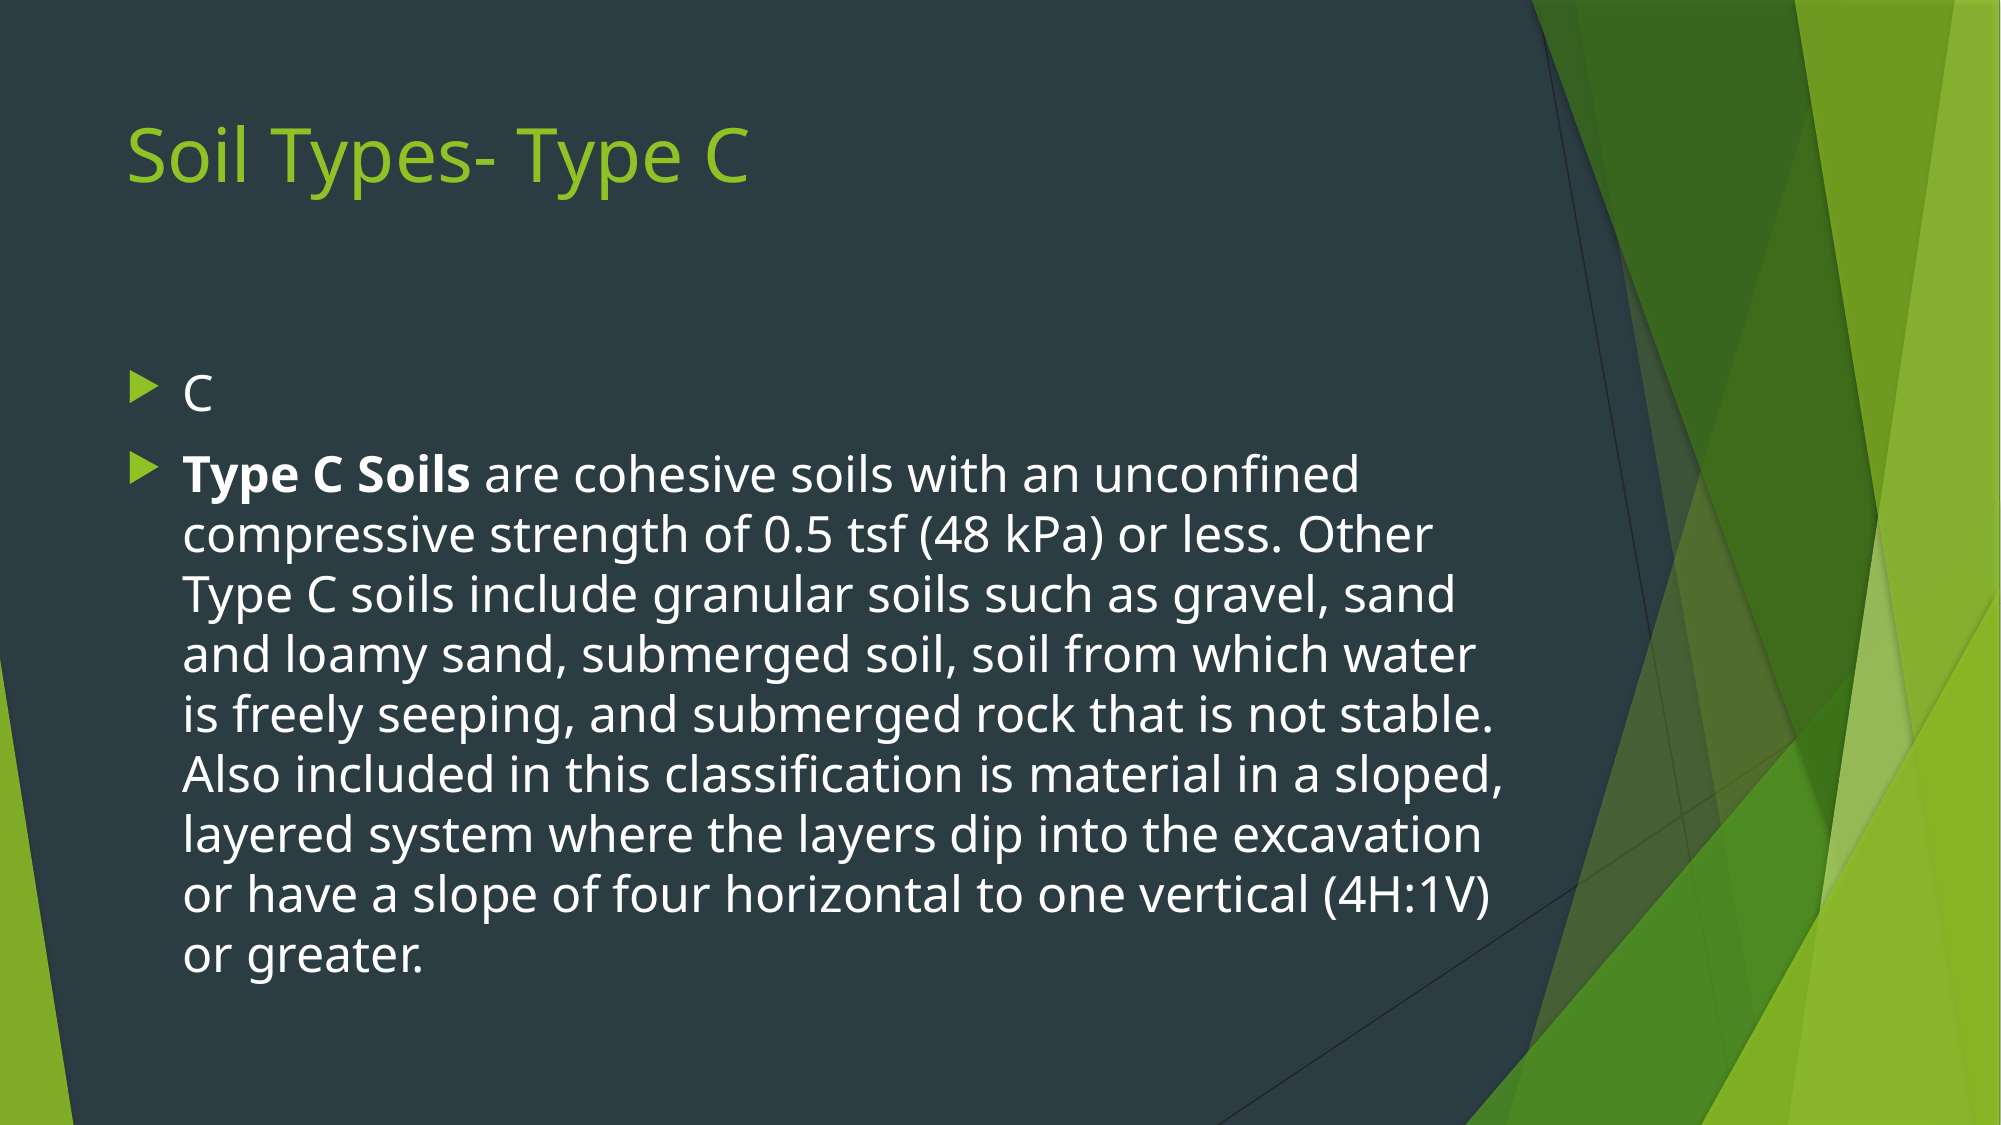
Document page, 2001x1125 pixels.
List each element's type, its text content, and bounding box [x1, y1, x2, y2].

title Soil Types- Type C [111, 99, 1522, 317]
list C Type C Soils are cohesive soils with an unconfined compressive strength of 0.5 tsf (48 kPa) or less. Other Type C soils include granular soils such as gravel, sand and loamy sand, submerged soil, soil from which water is freely seeping, and submerged rock that is not stable. Also included in this classification is material in a sloped, layered system where the layers dip into the excavation or have a slope of four horizontal to one vertical (4H:1V) or greater. [111, 354, 1522, 992]
